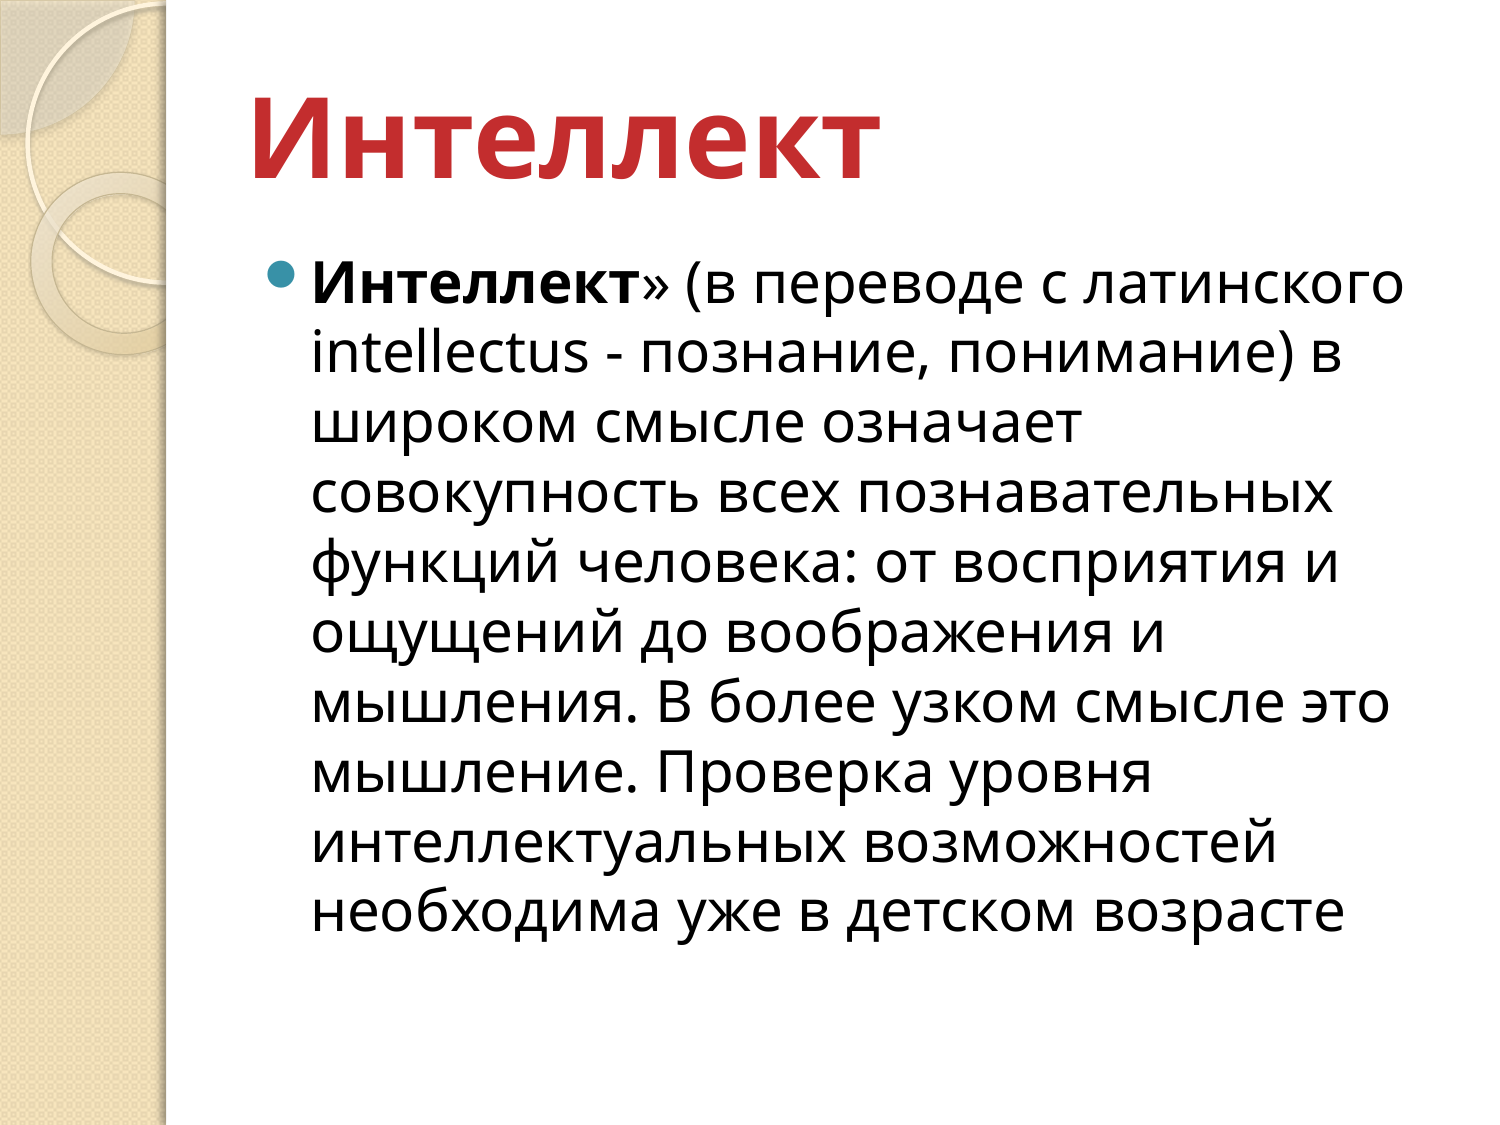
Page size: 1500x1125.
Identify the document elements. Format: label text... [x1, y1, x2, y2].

list Интеллект» (в переводе с латинского intellectus - познание, понимание) в широком смысле означает совокупность всех познавательных функций человека: от восприятия и ощущений до воображения и мышления. В более узком смысле это мышление. Проверка уровня интеллектуальных возможностей необходима уже в детском возрасте [235, 237, 1466, 1025]
text_box Интеллект [230, 58, 899, 209]
